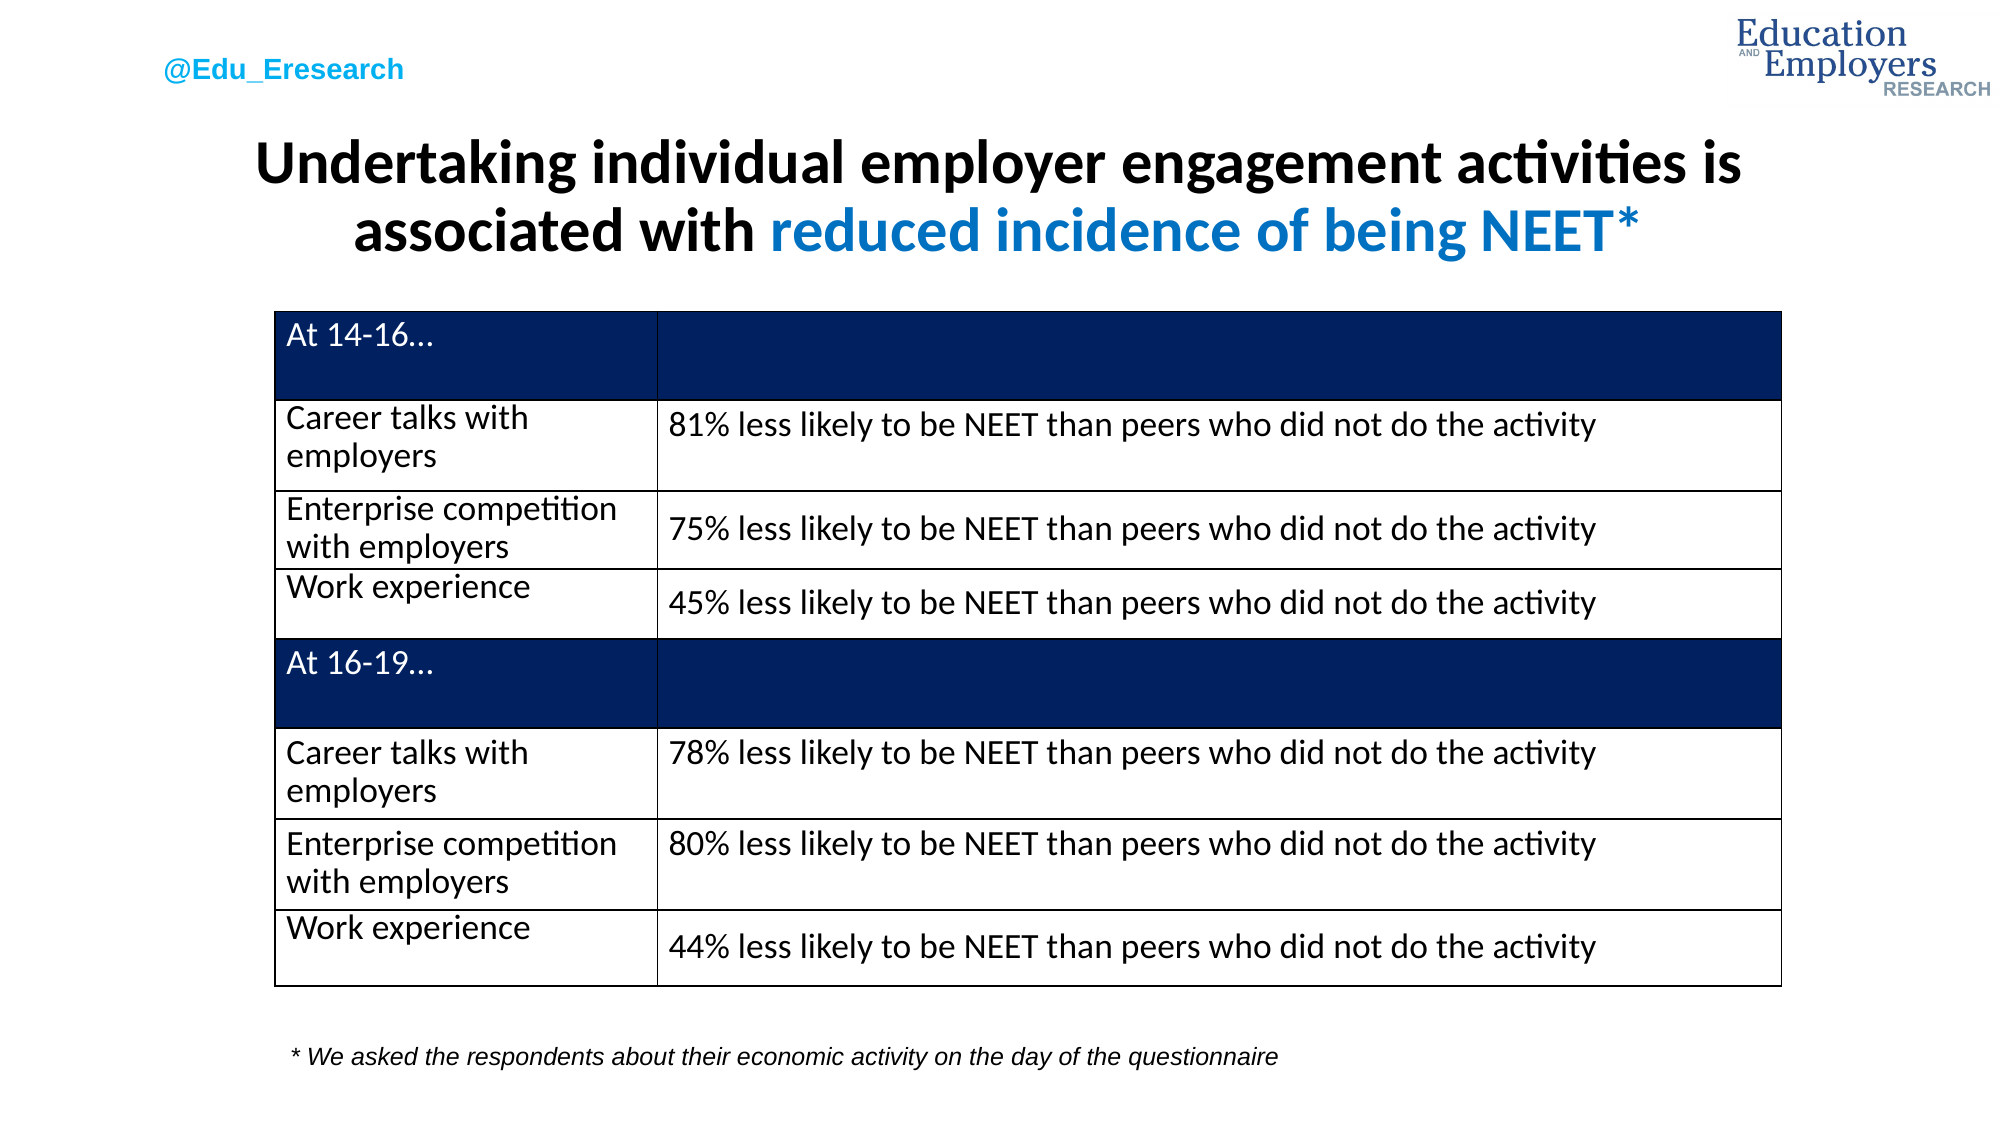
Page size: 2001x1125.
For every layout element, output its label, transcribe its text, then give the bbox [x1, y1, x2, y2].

table_cell 81% less likely to be NEET than peers who did not do the activity [658, 401, 1781, 490]
table_cell 78% less likely to be NEET than peers who did not do the activity [658, 729, 1781, 818]
table_cell Career talks with employers [276, 729, 657, 818]
title Undertaking individual employer engagement activities is associated with reduced incidence of being NEET* [137, 106, 1863, 289]
table_cell Enterprise competition with employers [276, 492, 657, 568]
text_box @Edu_Eresearch [148, 42, 422, 94]
table_cell Career talks with employers [276, 401, 657, 490]
table_cell Work experience [276, 911, 657, 985]
table_cell 80% less likely to be NEET than peers who did not do the activity [658, 820, 1781, 909]
table_cell At 16-19… [276, 640, 657, 727]
table_cell 44% less likely to be NEET than peers who did not do the activity [658, 911, 1781, 985]
table_cell Work experience [276, 570, 657, 638]
table_header [658, 312, 1781, 399]
table_cell 45% less likely to be NEET than peers who did not do the activity [658, 570, 1781, 638]
picture [1724, 12, 2000, 107]
text_box * We asked the respondents about their economic activity on the day of the questionnaire [275, 1033, 1814, 1079]
table_cell Enterprise competition with employers [276, 820, 657, 909]
table_cell [658, 640, 1781, 727]
table_cell 75% less likely to be NEET than peers who did not do the activity [658, 492, 1781, 568]
table_header At 14-16… [276, 312, 657, 399]
